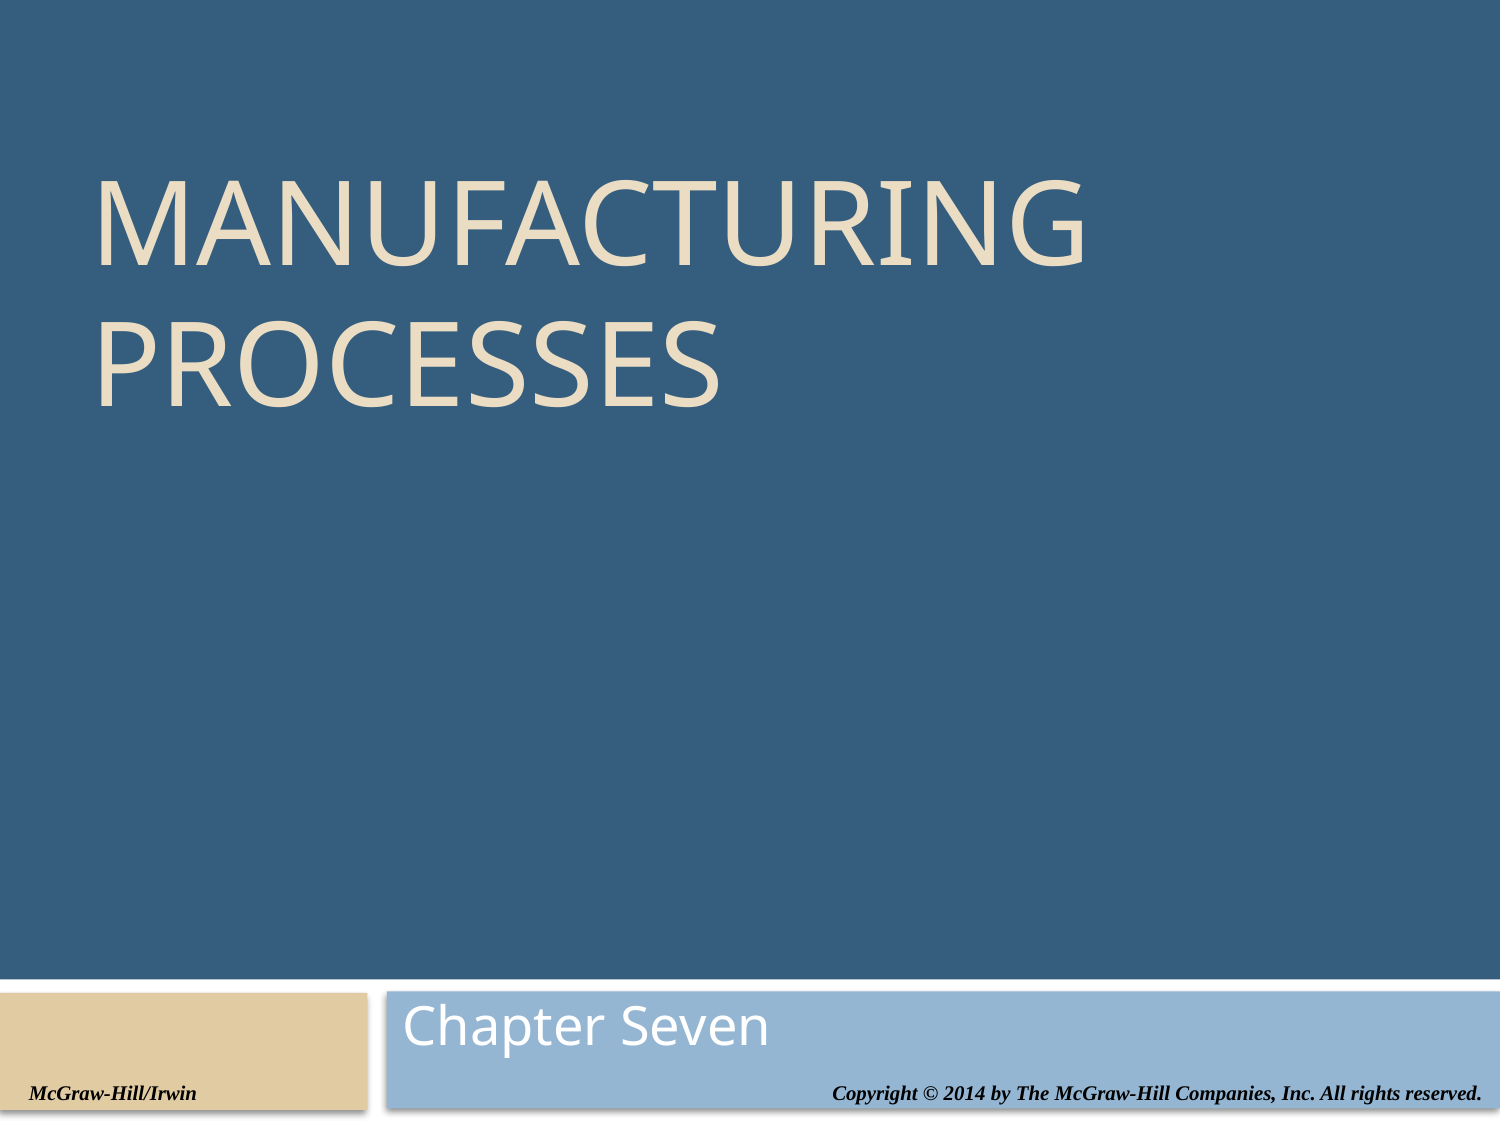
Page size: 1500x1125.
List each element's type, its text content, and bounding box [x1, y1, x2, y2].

text_box Copyright © 2014 by The McGraw-Hill Companies, Inc. All rights reserved. [817, 1071, 1498, 1112]
subtitle Chapter Seven [387, 967, 1488, 1081]
title MANUFACTURING PROCESSES [74, 137, 1138, 438]
text_box McGraw-Hill/Irwin [13, 1072, 213, 1113]
